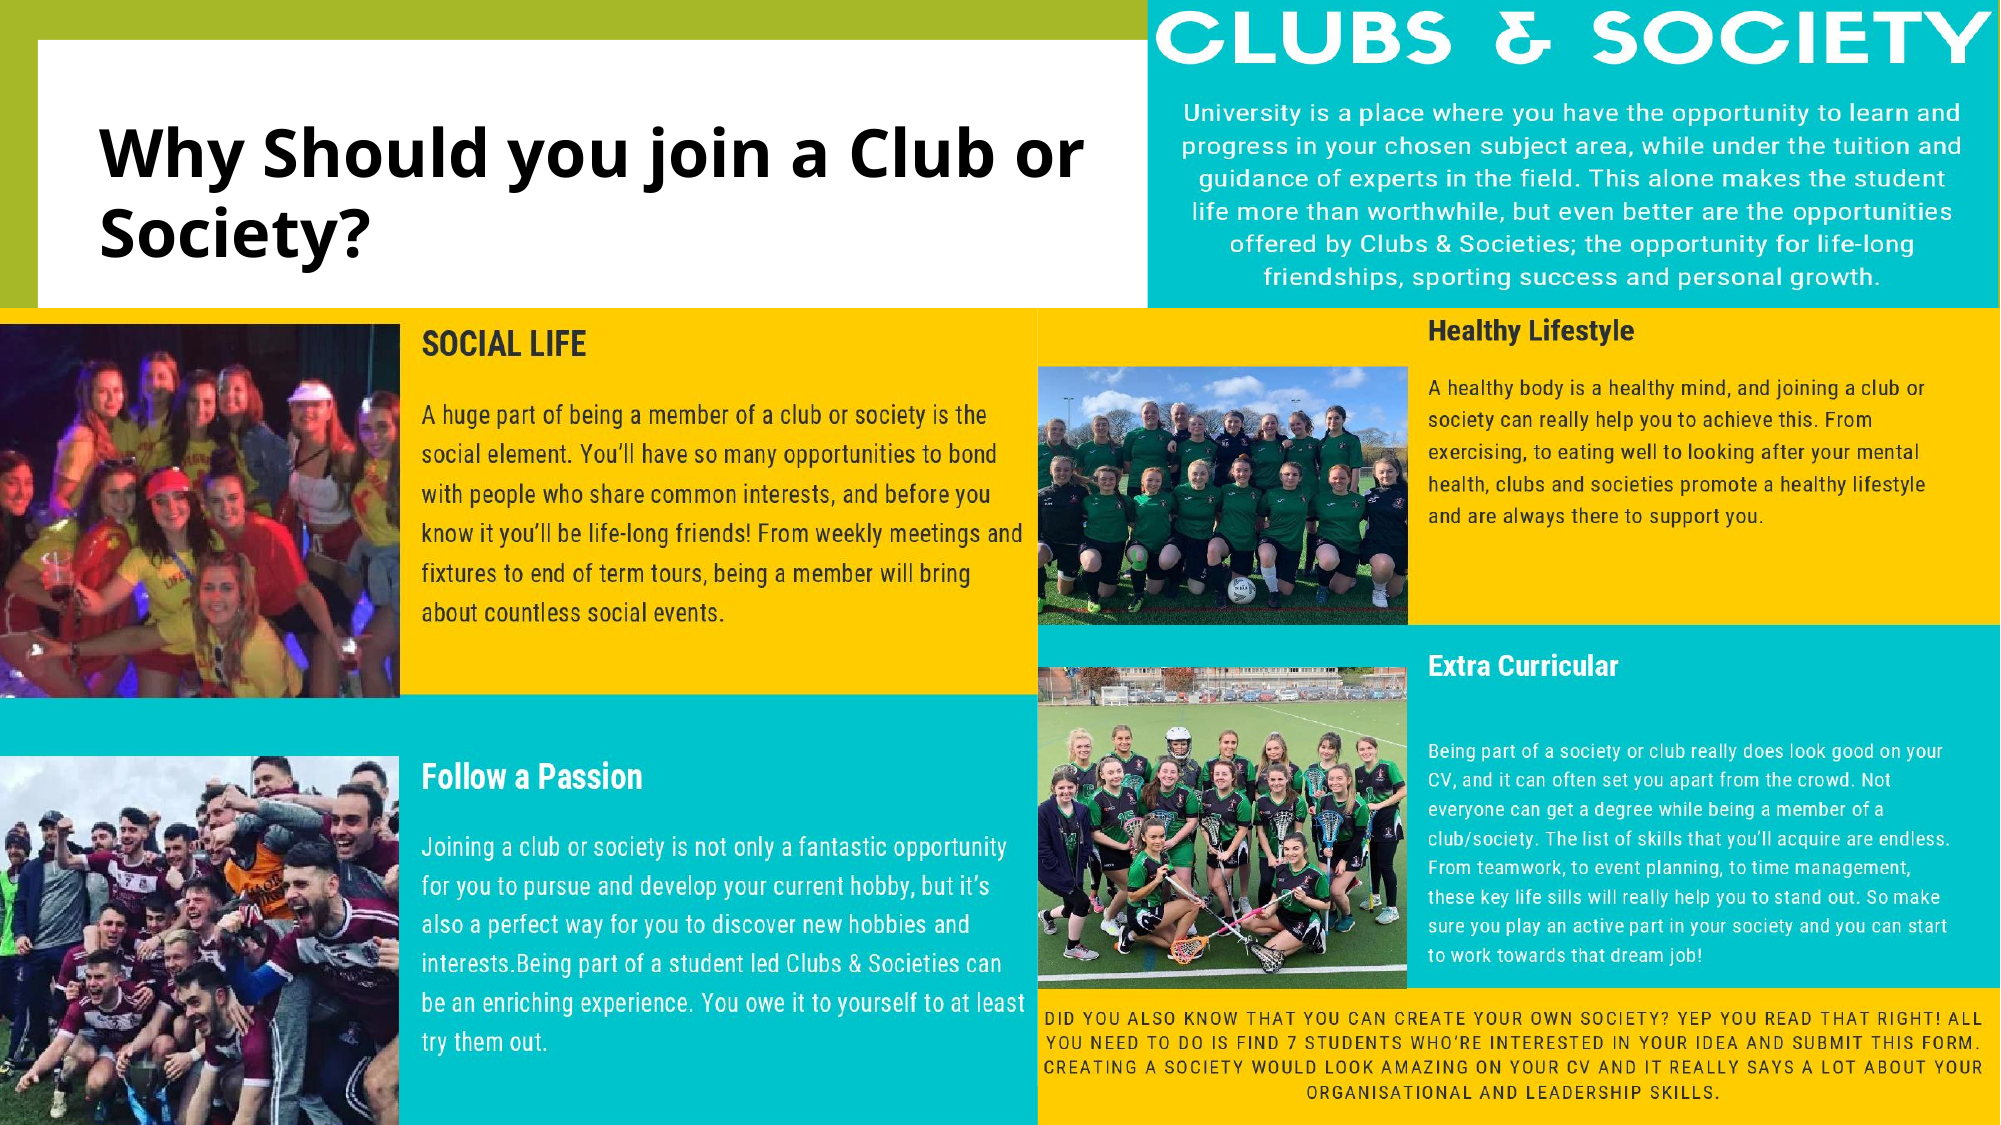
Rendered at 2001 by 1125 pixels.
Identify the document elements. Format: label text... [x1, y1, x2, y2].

text_box Why Should you join a Club or Society? [84, 103, 1141, 279]
picture [0, 0, 2000, 1125]
